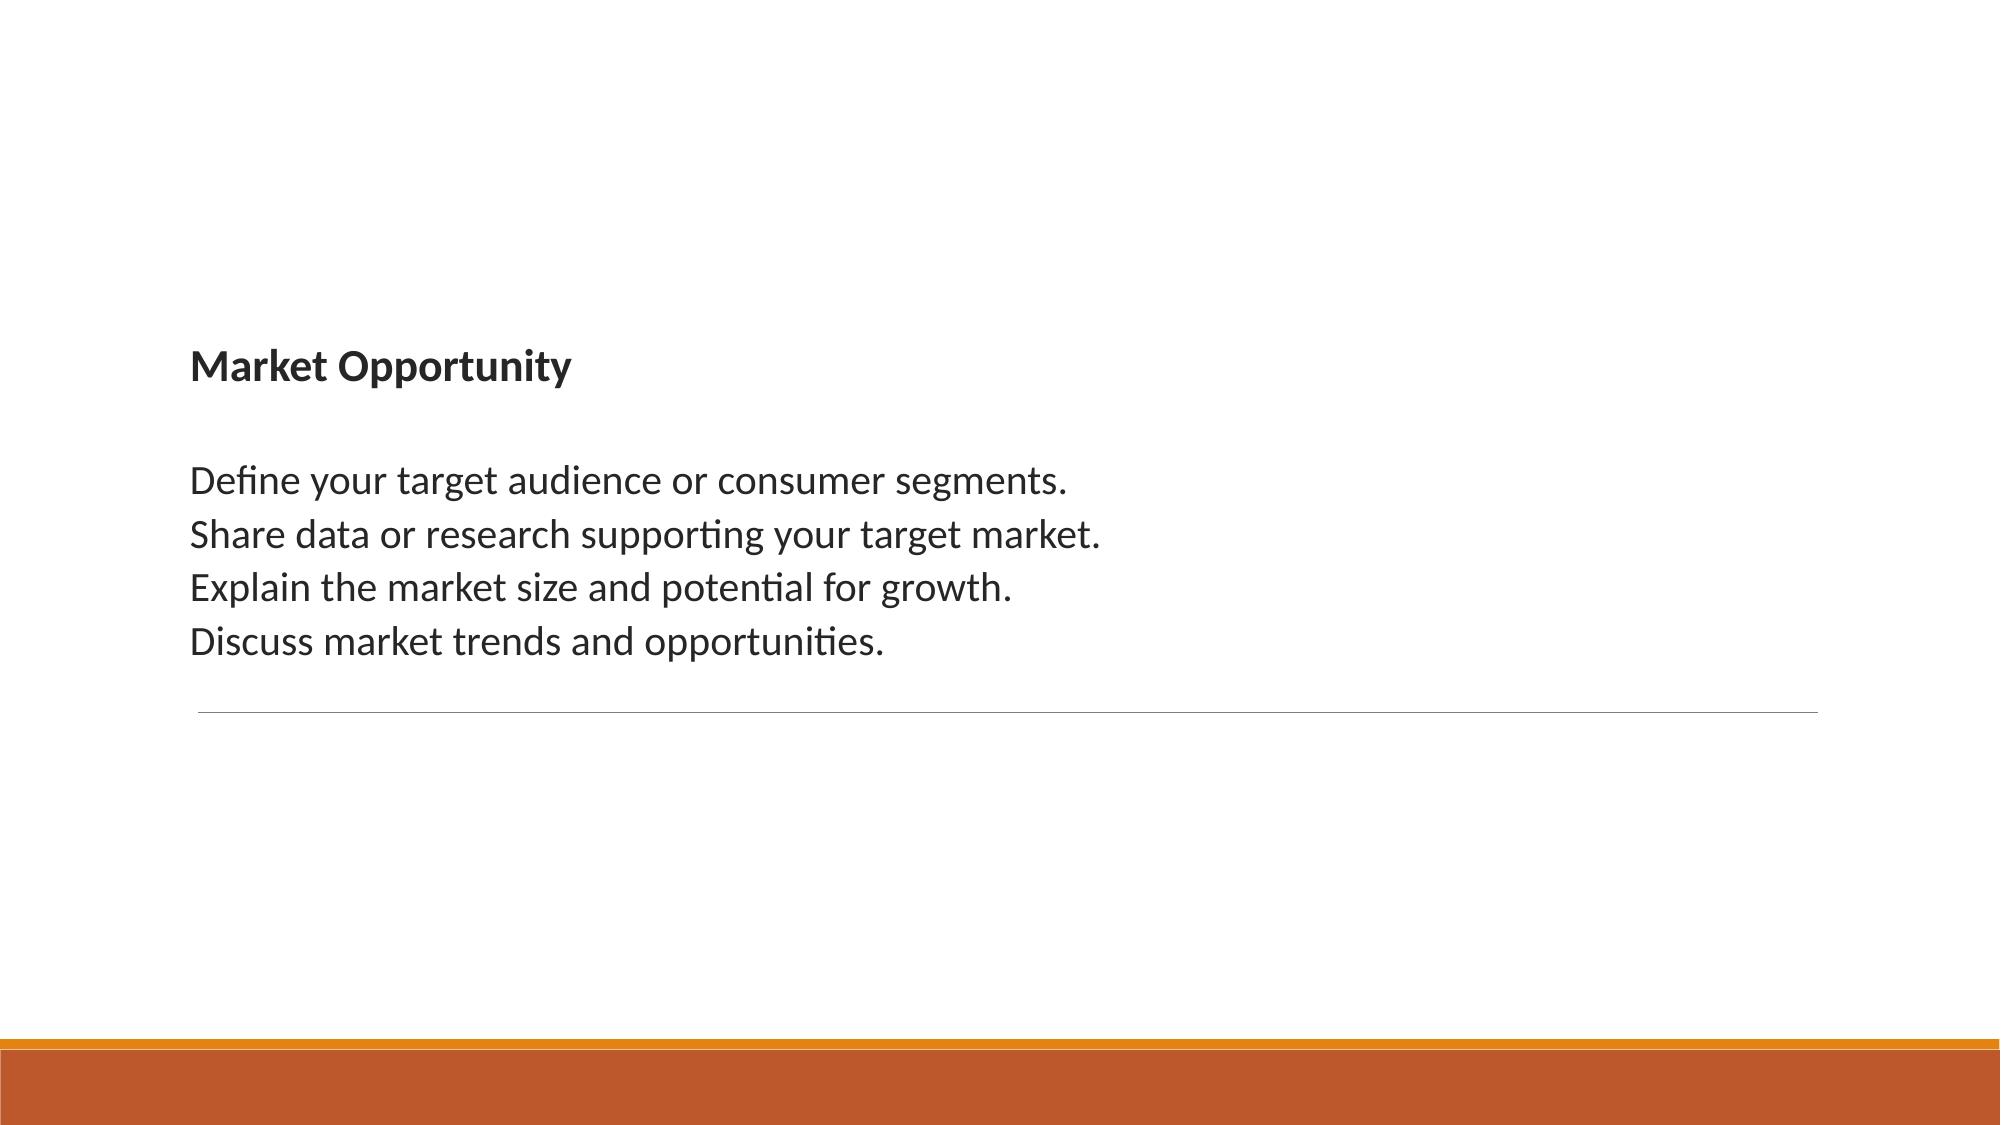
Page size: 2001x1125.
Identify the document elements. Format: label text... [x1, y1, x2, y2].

title Market Opportunity Define your target audience or consumer segments. Share data or research supporting your target market. Explain the market size and potential for growth. Discuss market trends and opportunities. [174, 141, 1825, 727]
